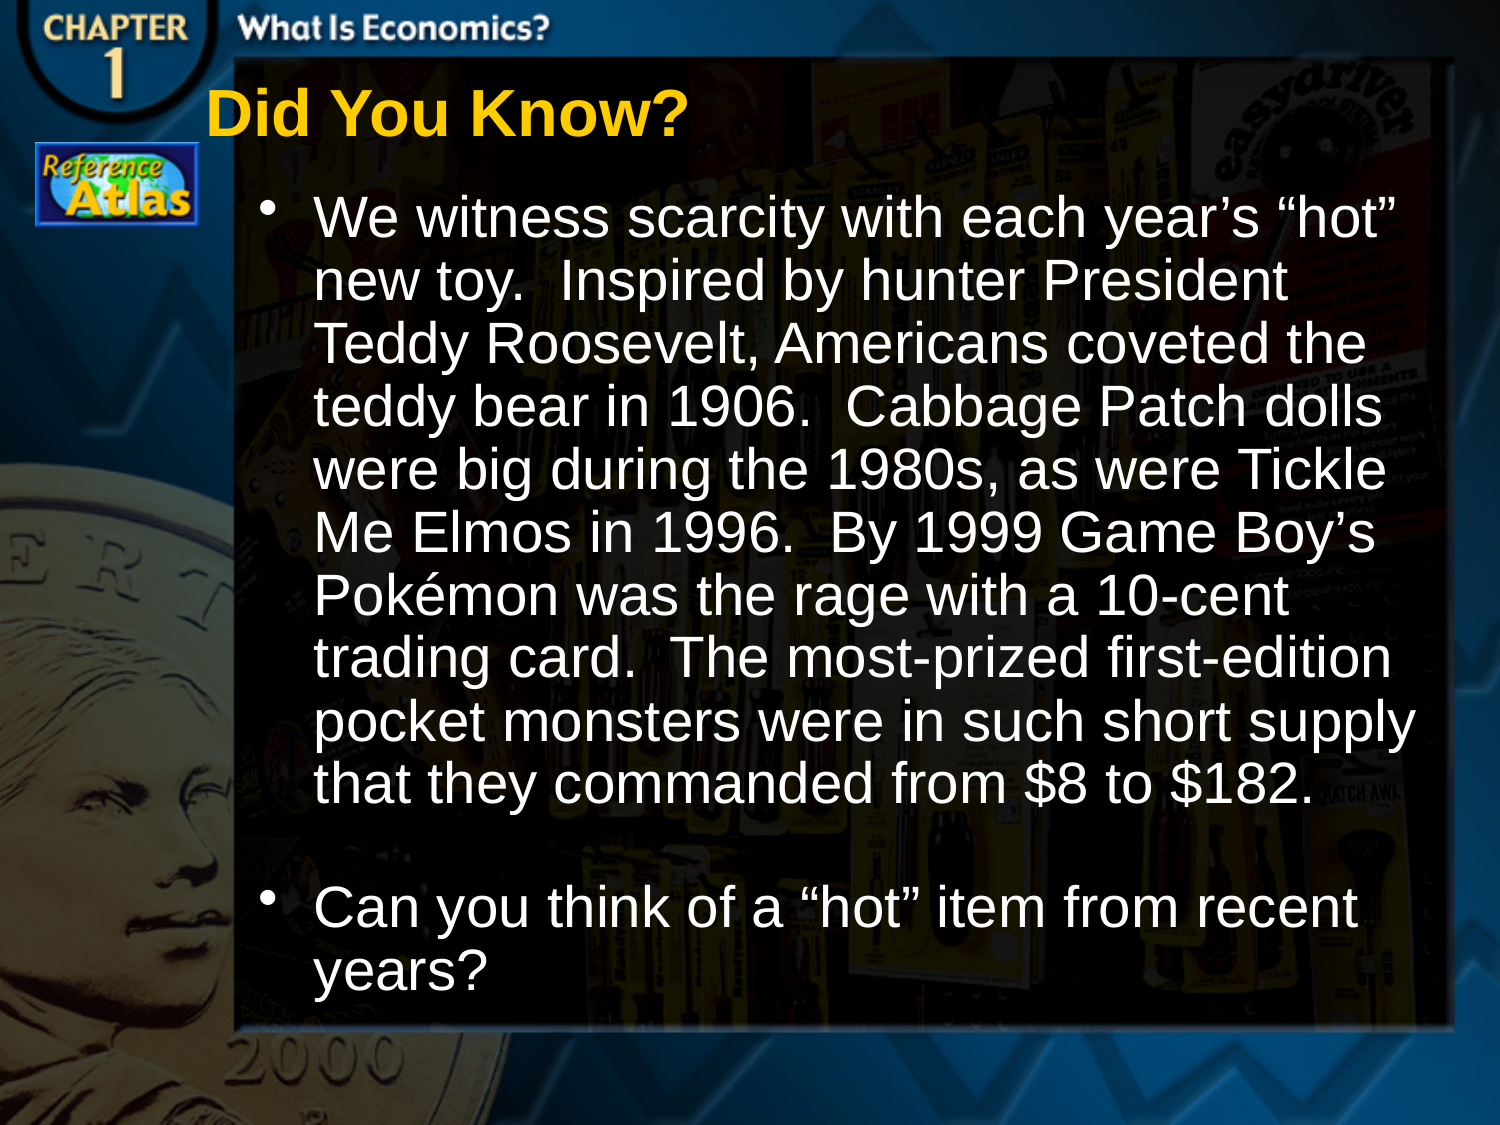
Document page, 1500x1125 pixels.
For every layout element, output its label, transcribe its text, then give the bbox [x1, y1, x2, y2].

text_box Did You Know? [190, 71, 819, 158]
text_box We witness scarcity with each year’s “hot” new toy. Inspired by hunter President Teddy Roosevelt, Americans coveted the teddy bear in 1906. Cabbage Patch dolls were big during the 1980s, as were Tickle Me Elmos in 1996. By 1999 Game Boy’s Pokémon was the rage with a 10-cent trading card. The most-prized first-edition pocket monsters were in such short supply that they commanded from $8 to $182. Can you think of a “hot” item from recent years? [243, 179, 1463, 1011]
picture [0, 0, 1500, 1125]
